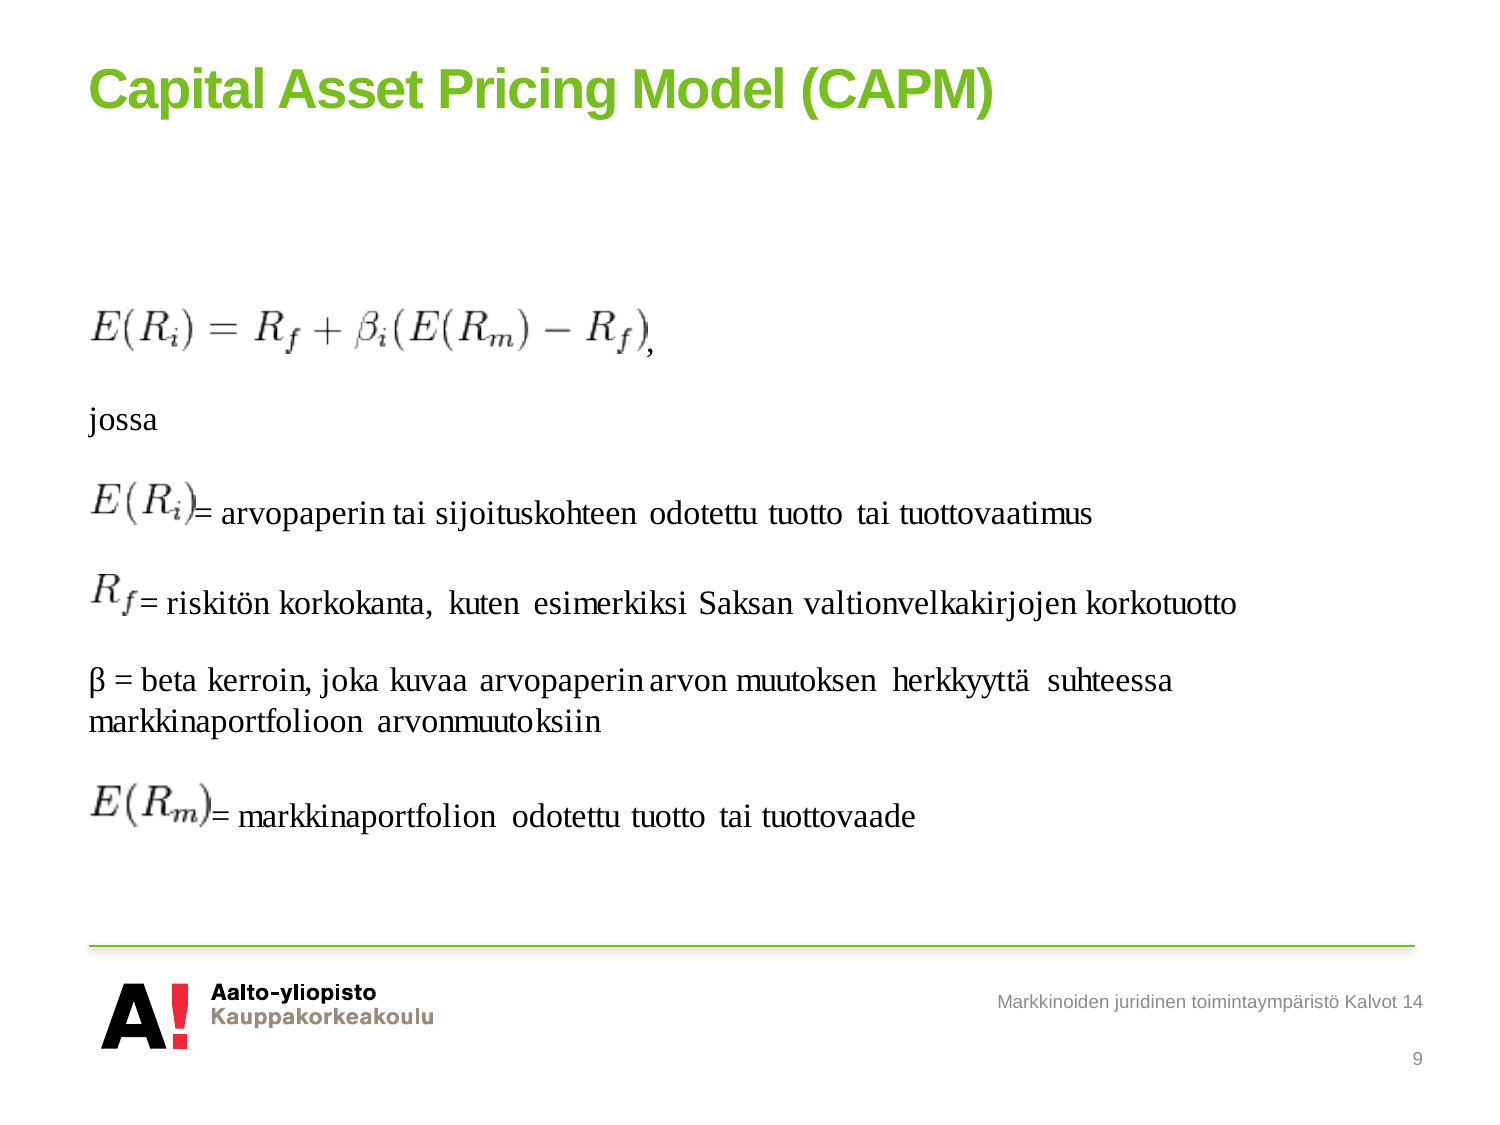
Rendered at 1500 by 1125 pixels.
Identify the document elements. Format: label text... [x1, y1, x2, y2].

title Capital Asset Pricing Model (CAPM) [88, 62, 1415, 259]
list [88, 306, 1416, 876]
slide_number 9 [829, 1044, 1424, 1071]
footer Markkinoiden juridinen toimintaympäristö Kalvot 14 [829, 987, 1424, 1014]
